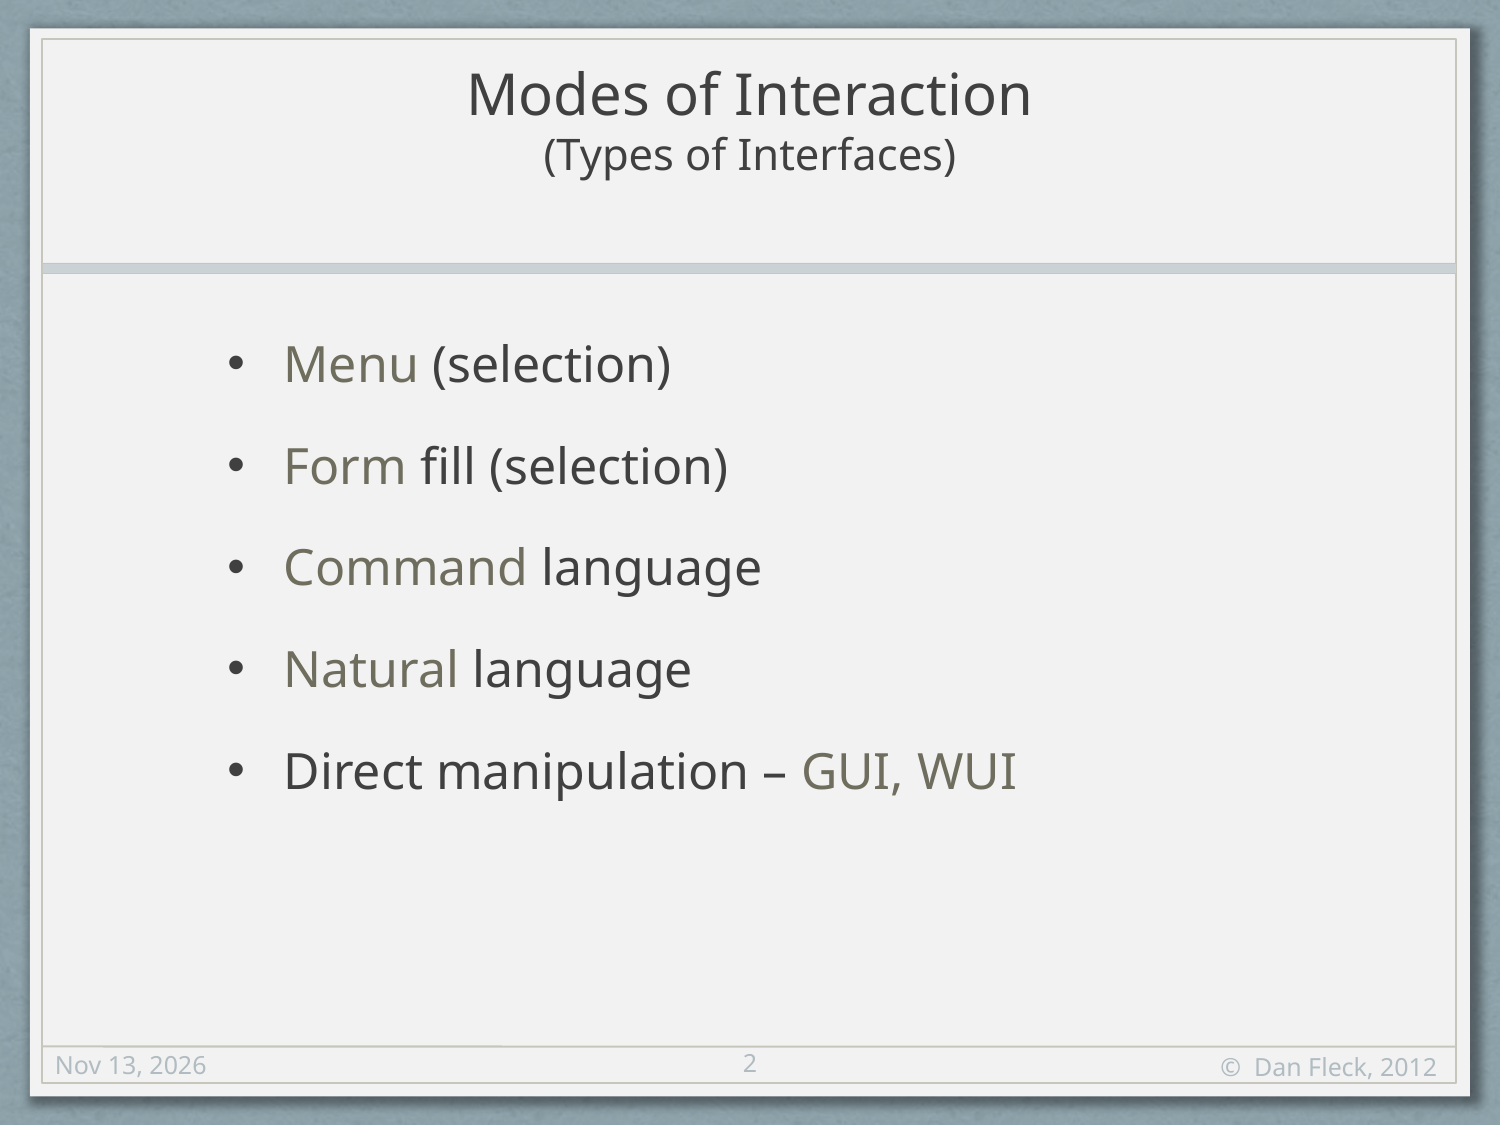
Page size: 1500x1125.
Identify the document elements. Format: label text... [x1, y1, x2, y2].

list Menu (selection) Form fill (selection) Command language Natural language Direct manipulation – GUI, WUI [212, 324, 1287, 975]
slide_number 13-Sep-12 [39, 1045, 390, 1088]
footer © Dan Fleck, 2012 [977, 1045, 1453, 1088]
title Modes of Interaction (Types of Interfaces) [112, 50, 1388, 188]
slide_number 2 [687, 1042, 813, 1088]
